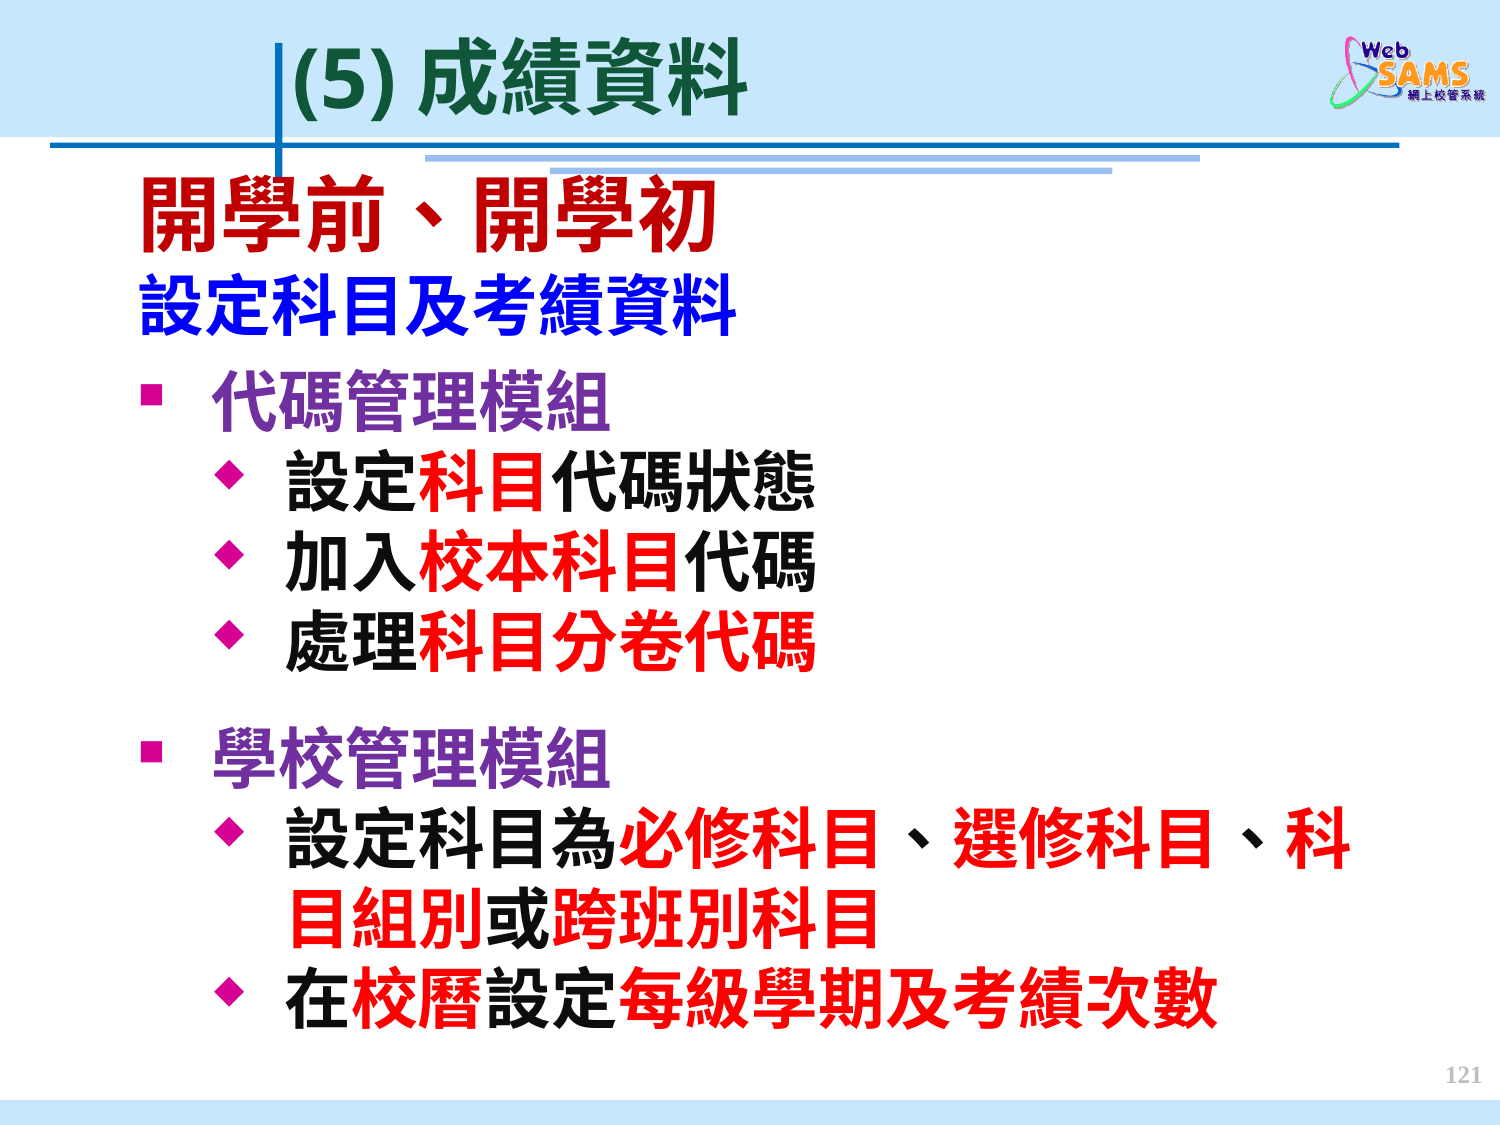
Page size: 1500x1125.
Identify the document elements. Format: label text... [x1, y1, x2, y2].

slide_number 121 [1411, 1051, 1498, 1125]
text_box 設定科目及考績資料 代碼管理模組 設定科目代碼狀態 加入校本科目代碼 處理科目分卷代碼 學校管理模組 設定科目為必修科目、選修科目、科目組別或跨班別科目 在校曆設定每級學期及考績次數 [122, 304, 1417, 1044]
text_box 開學前、開學初 [122, 154, 1470, 270]
text_box (5)成績資料 [277, 0, 1500, 133]
